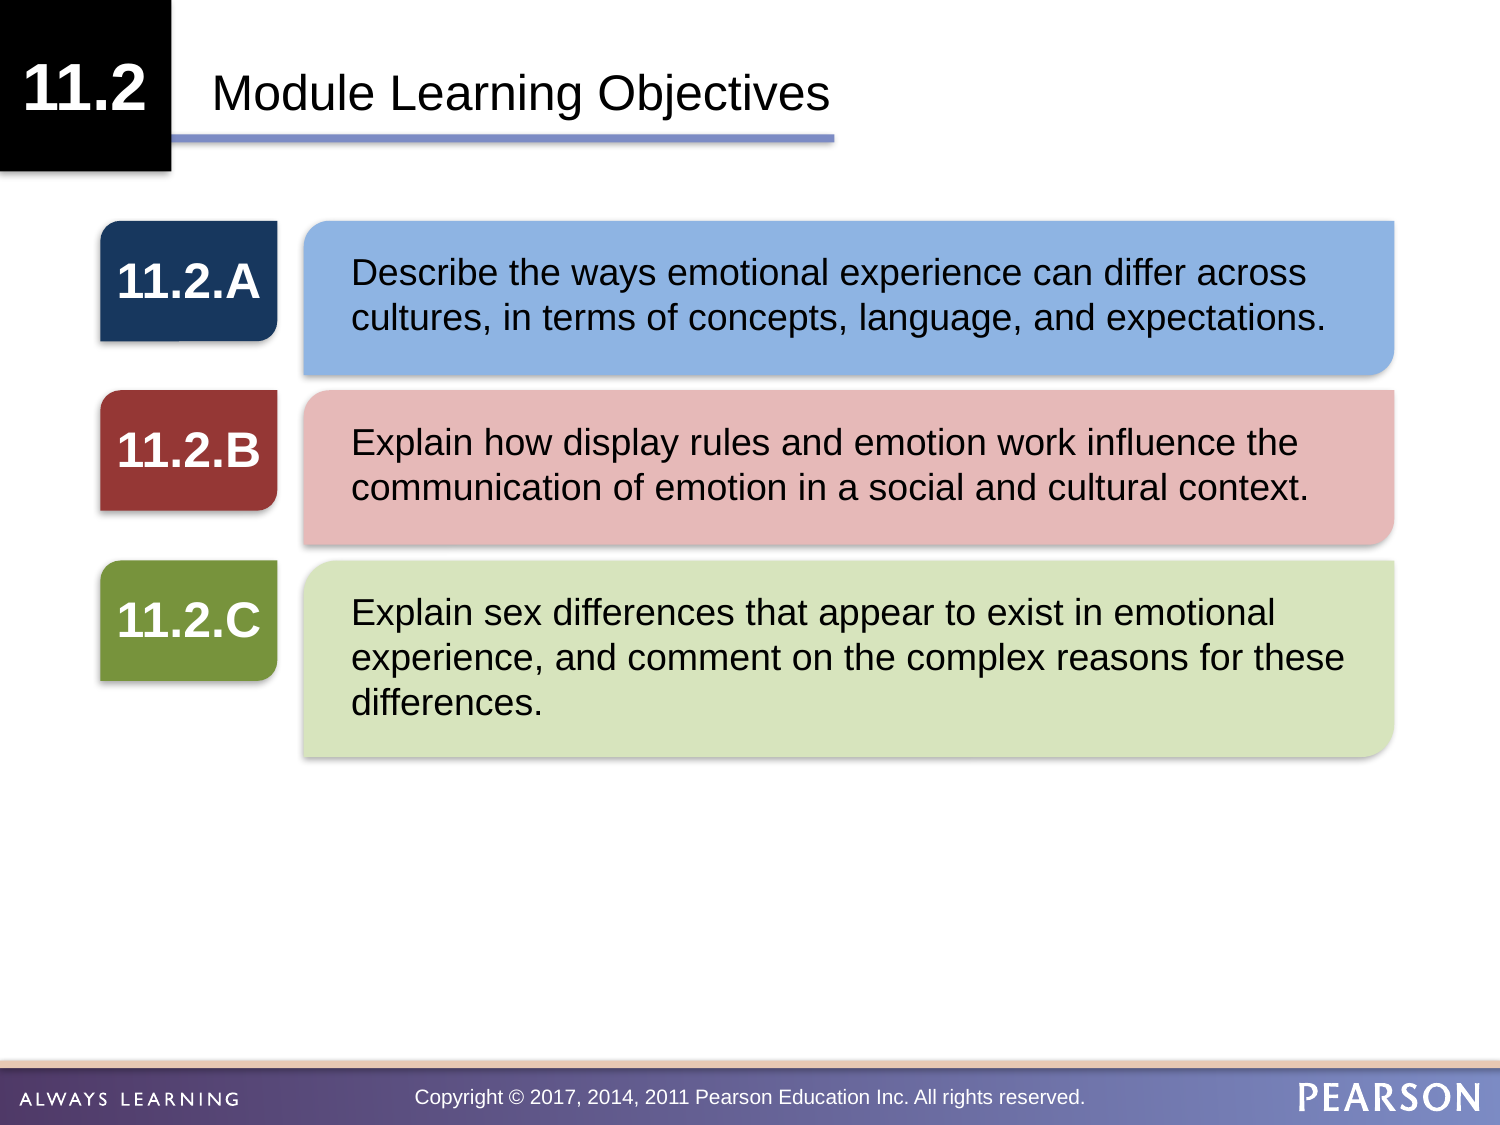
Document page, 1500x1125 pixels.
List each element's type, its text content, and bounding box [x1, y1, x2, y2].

text_box [177, 134, 835, 143]
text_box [303, 389, 1395, 545]
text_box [100, 560, 278, 682]
text_box Module Learning Objectives [196, 53, 1354, 129]
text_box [303, 560, 1395, 758]
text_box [0, 0, 172, 172]
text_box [100, 389, 278, 511]
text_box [303, 220, 1395, 376]
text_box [100, 220, 278, 342]
